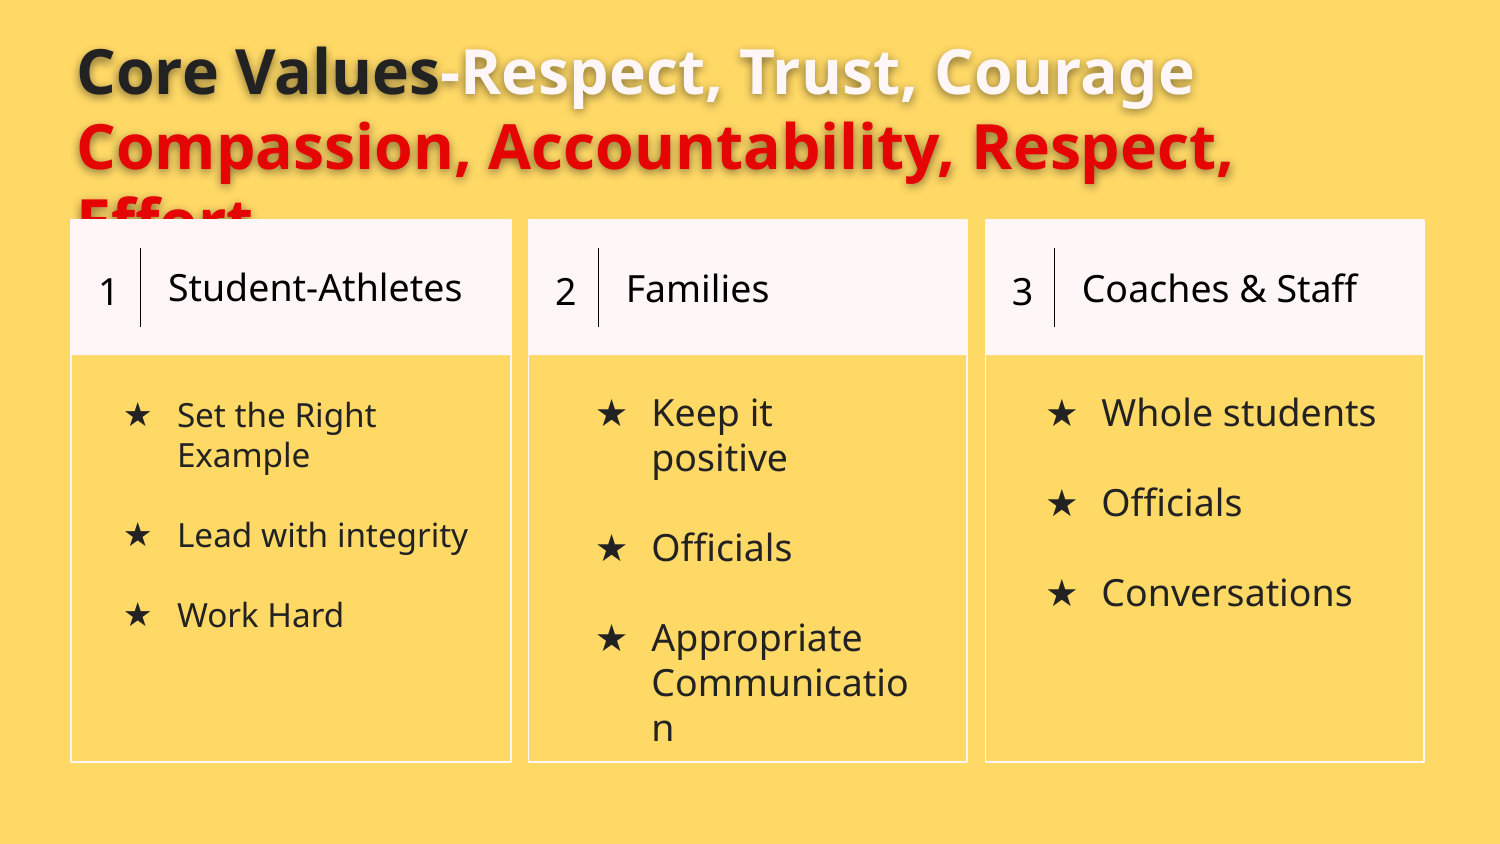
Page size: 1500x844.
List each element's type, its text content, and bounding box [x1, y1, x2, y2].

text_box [985, 219, 1425, 763]
title Core Values-Respect, Trust, Courage Compassion, Accountability, Respect, Effort [61, 17, 1435, 130]
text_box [70, 219, 512, 763]
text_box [528, 219, 968, 763]
